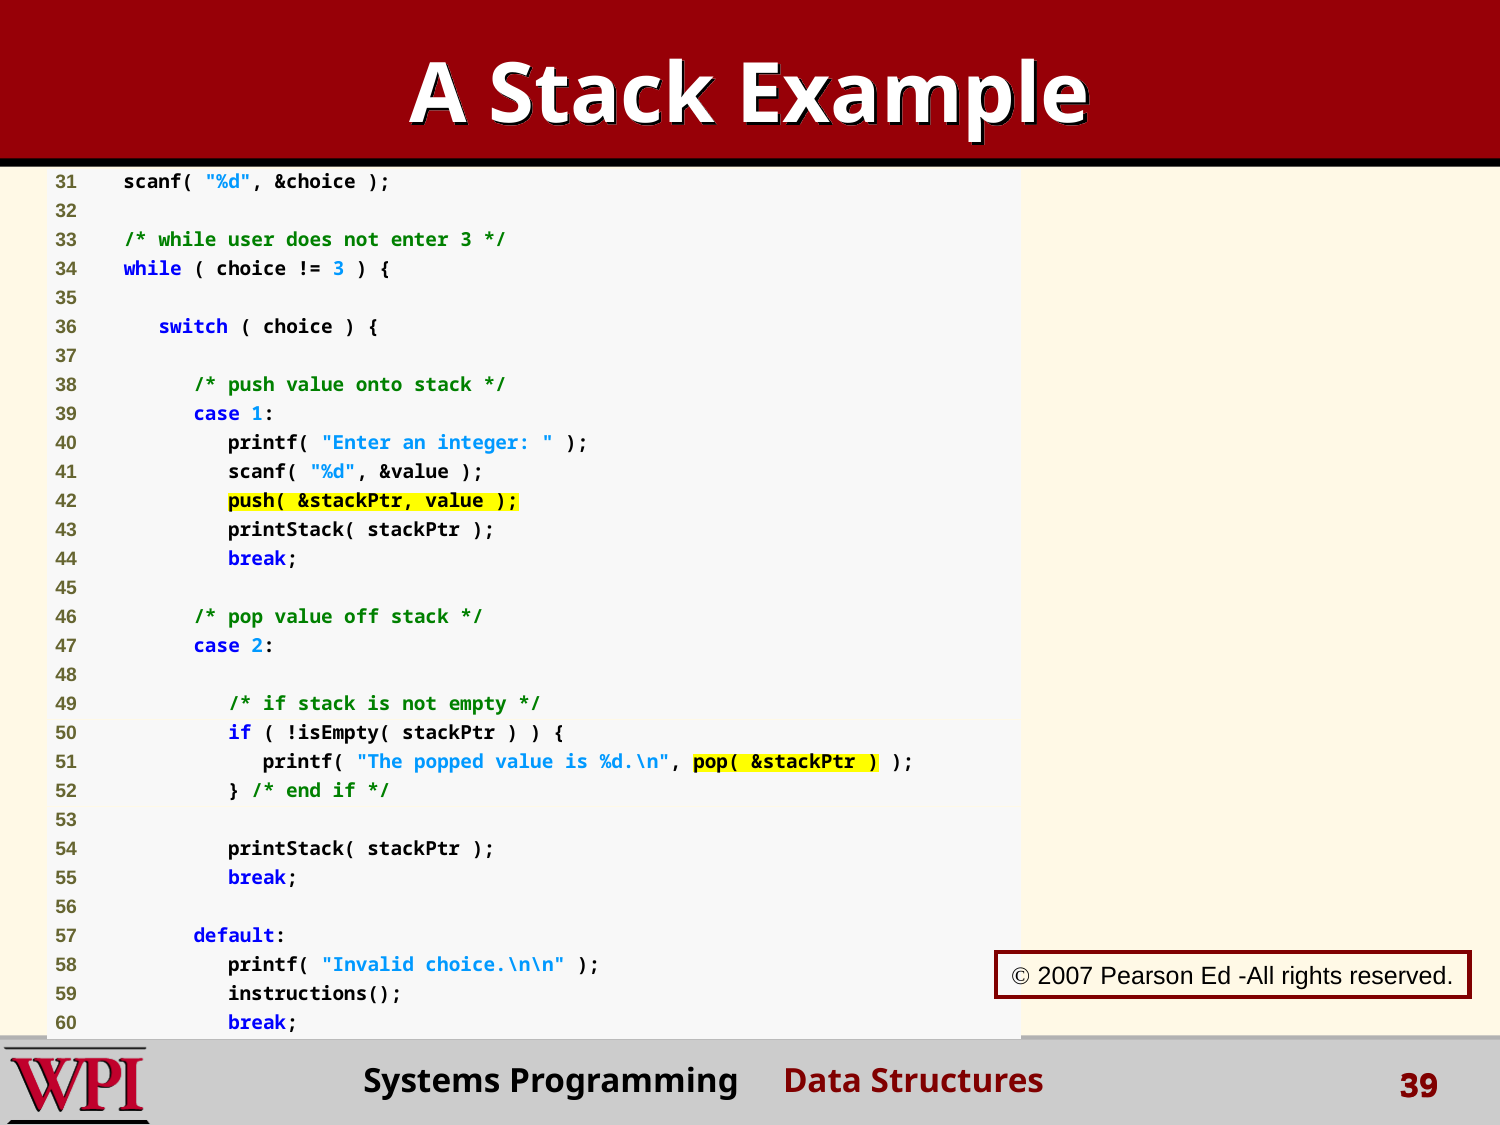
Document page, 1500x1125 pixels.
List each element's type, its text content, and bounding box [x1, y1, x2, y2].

picture [0, 0, 1500, 158]
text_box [46, 168, 1022, 1063]
picture [0, 1040, 1500, 1125]
slide_number 39 [1344, 1056, 1495, 1107]
text_box  2007 Pearson Ed -All rights reserved. [1026, 952, 1470, 997]
footer Systems Programming Data Structures [348, 1051, 1188, 1118]
picture [0, 167, 1500, 1035]
text_box A Stack Example [29, 18, 1471, 149]
